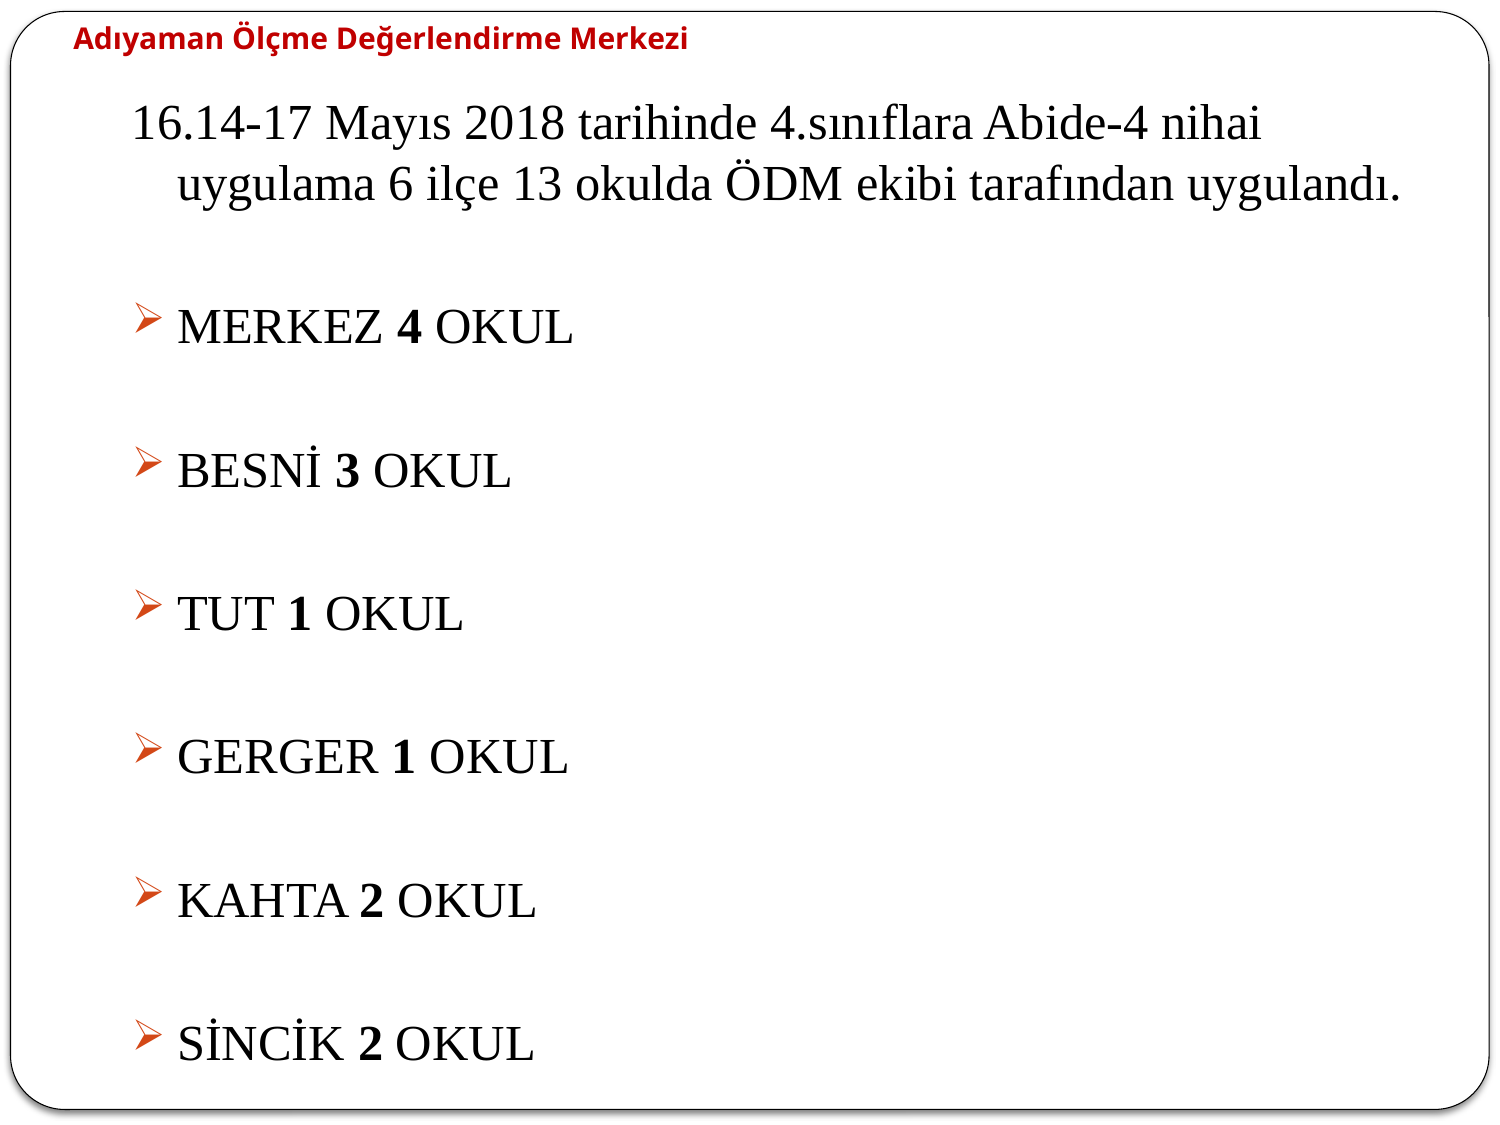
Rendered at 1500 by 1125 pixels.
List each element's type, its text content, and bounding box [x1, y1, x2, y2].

text_box Adıyaman Ölçme Değerlendirme Merkezi [58, 11, 1334, 71]
list 16.14-17 Mayıs 2018 tarihinde 4.sınıflara Abide-4 nihai uygulama 6 ilçe 13 okulda ÖDM ekibi tarafından uygulandı. MERKEZ 4 OKUL BESNİ 3 OKUL TUT 1 OKUL GERGER 1 OKUL KAHTA 2 OKUL SİNCİK 2 OKUL [117, 82, 1425, 1079]
